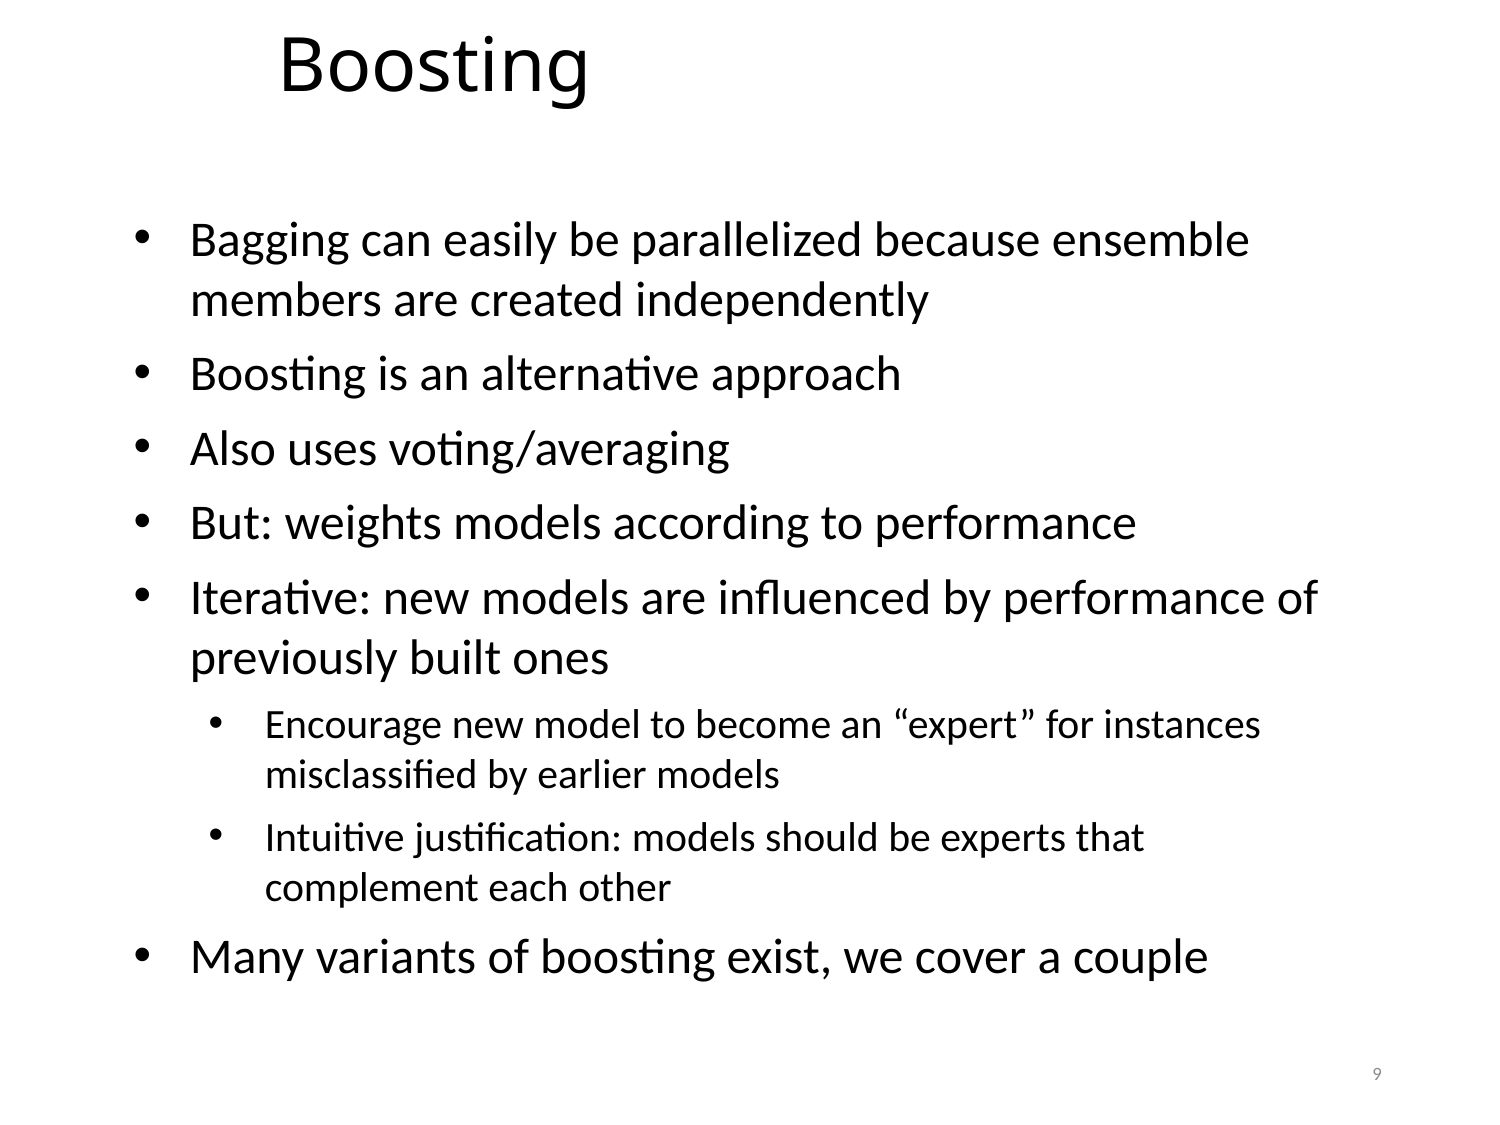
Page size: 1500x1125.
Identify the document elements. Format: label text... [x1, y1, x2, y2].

title Boosting [262, 0, 1500, 148]
text_box Bagging can easily be parallelized because ensemble members are created independently Boosting is an alternative approach Also uses voting/averaging But: weights models according to performance Iterative: new models are influenced by performance of previously built ones Encourage new model to become an “expert” for instances misclassified by earlier models Intuitive justification: models should be experts that complement each other Many variants of boosting exist, we cover a couple [118, 199, 1357, 992]
slide_number 9 [1059, 1042, 1397, 1103]
